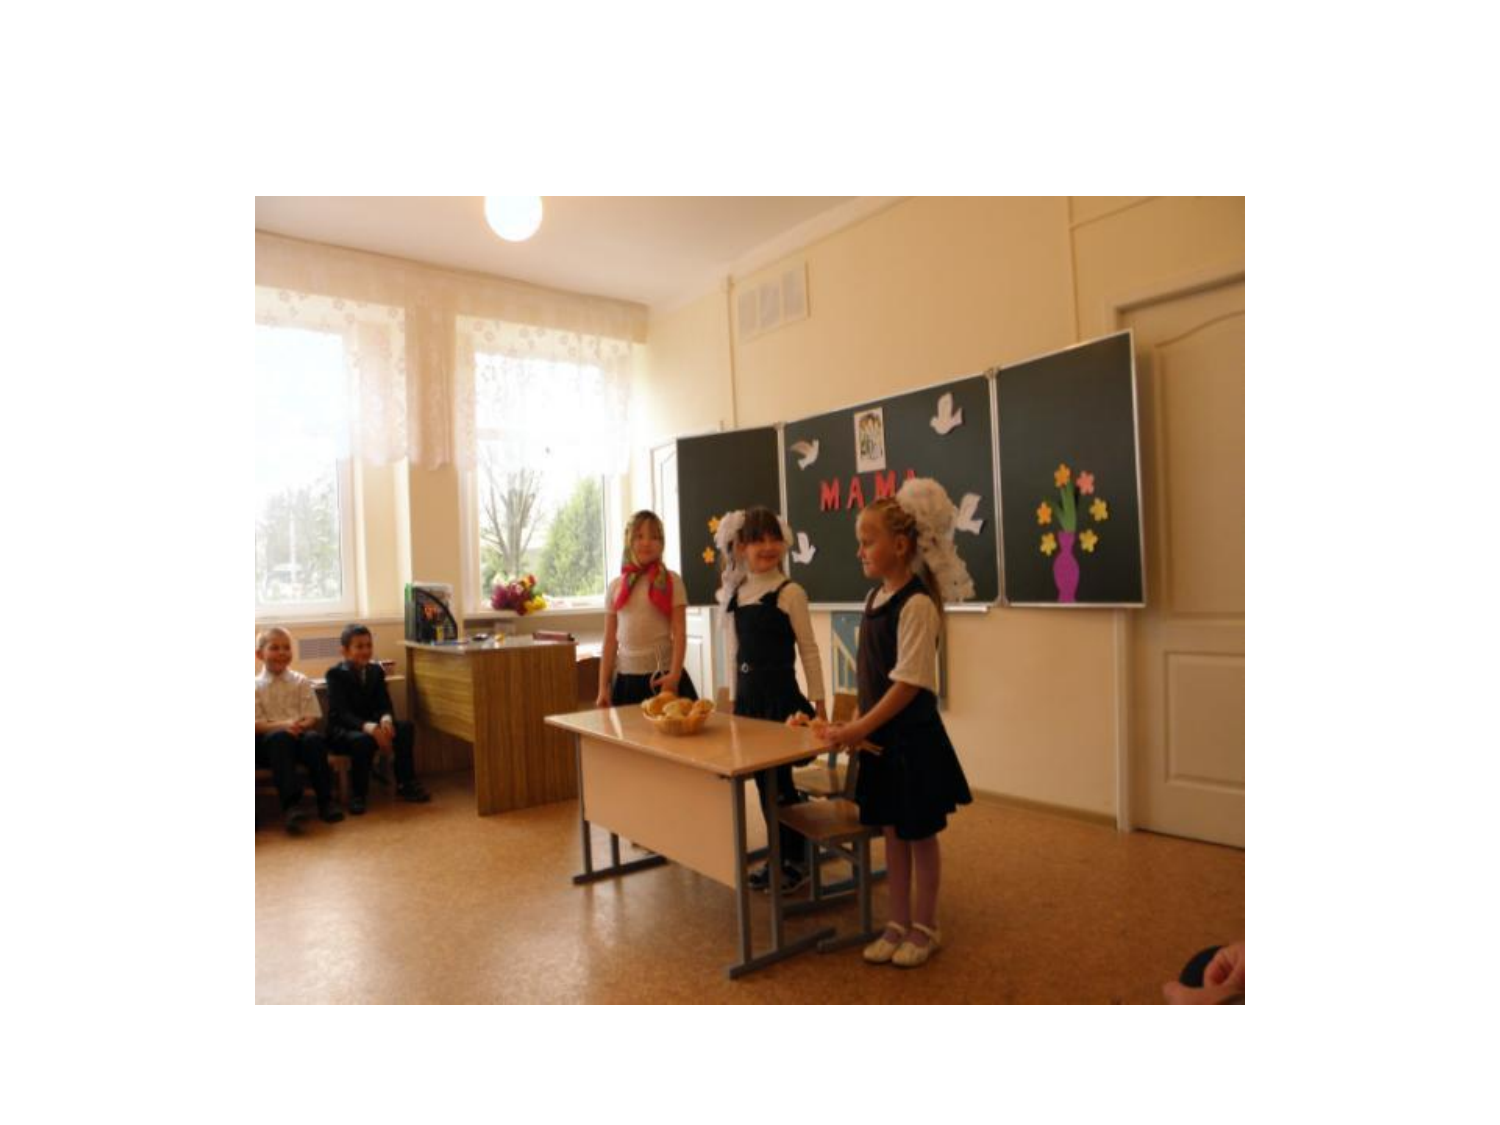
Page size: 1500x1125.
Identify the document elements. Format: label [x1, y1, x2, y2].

list [254, 196, 1246, 1006]
